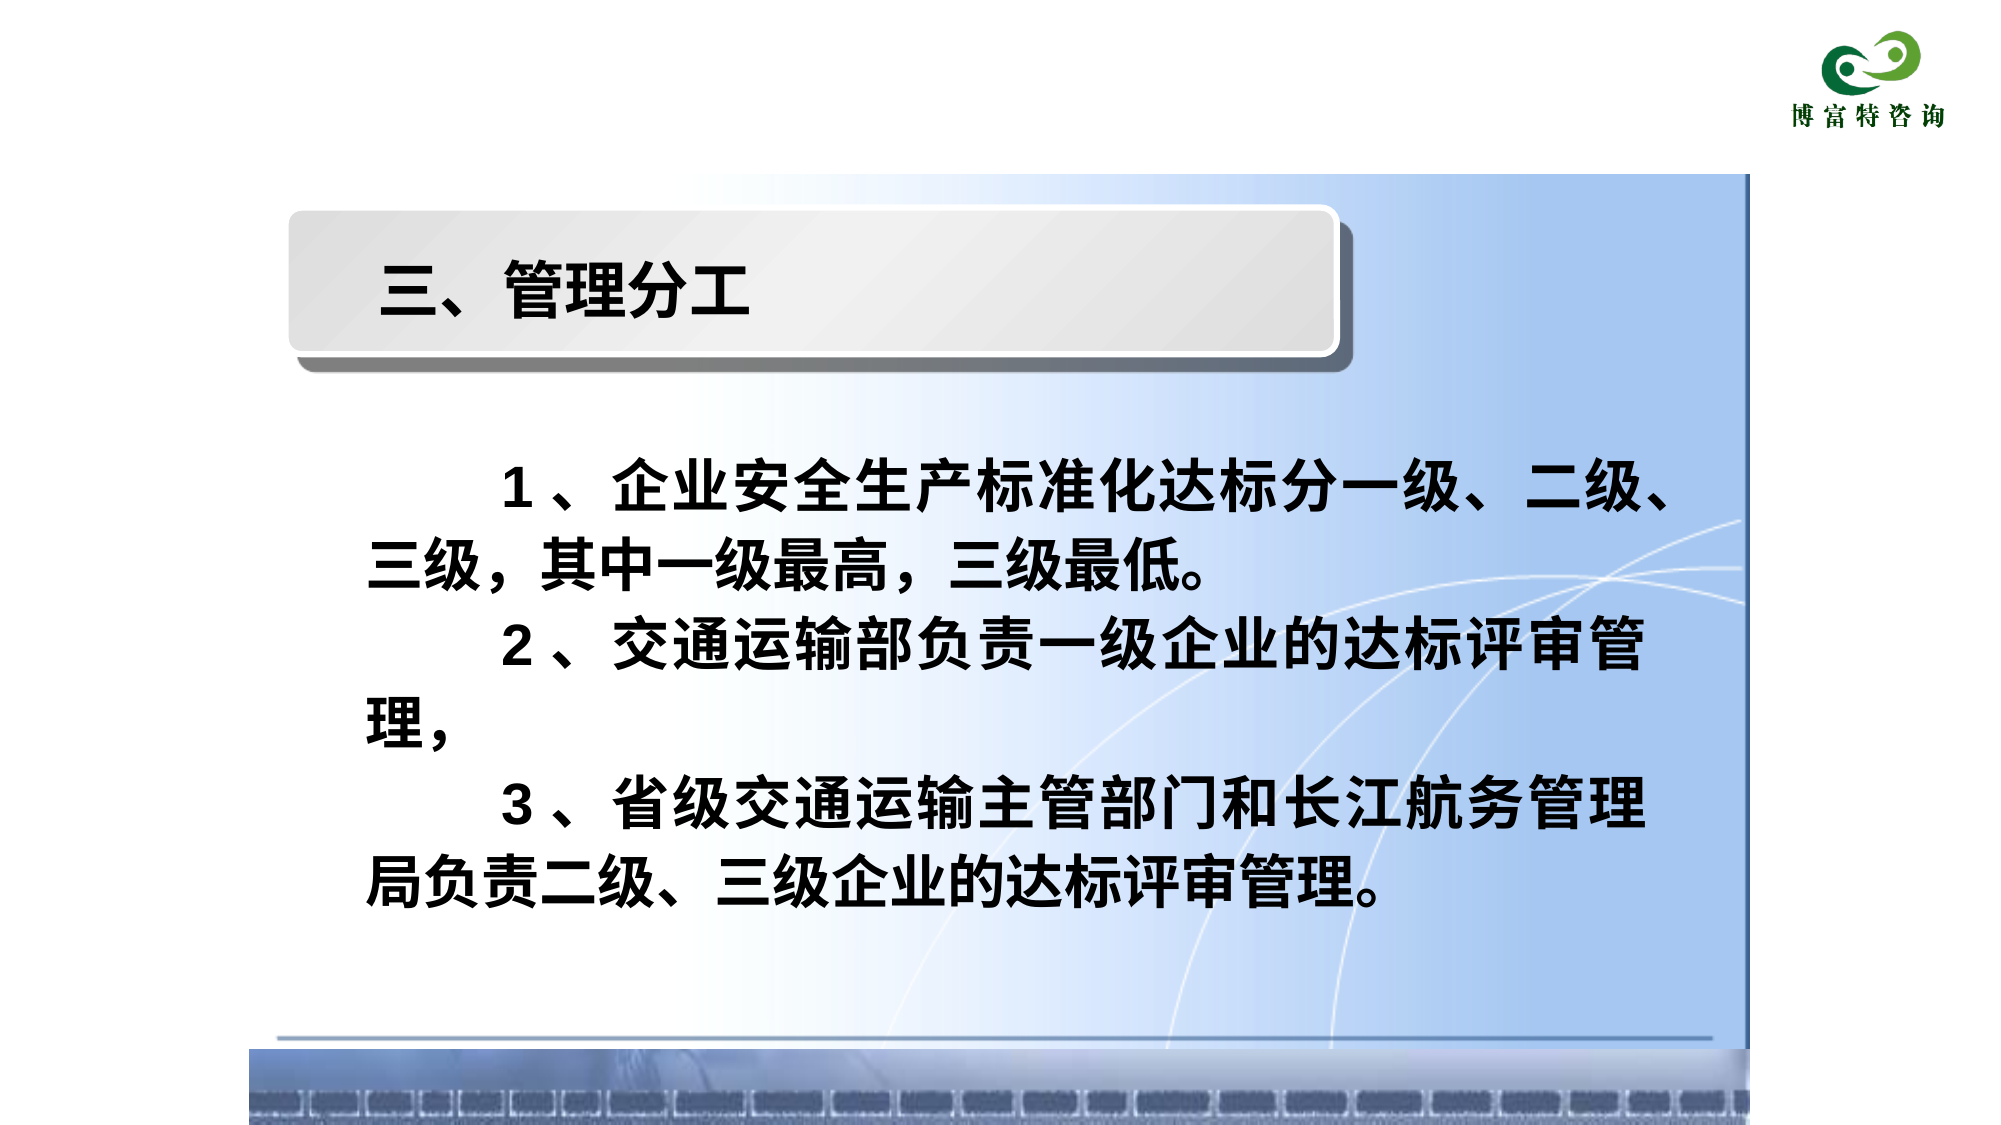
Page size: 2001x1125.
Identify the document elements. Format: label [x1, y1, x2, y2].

picture [1772, 30, 1969, 131]
picture [249, 174, 1751, 1125]
